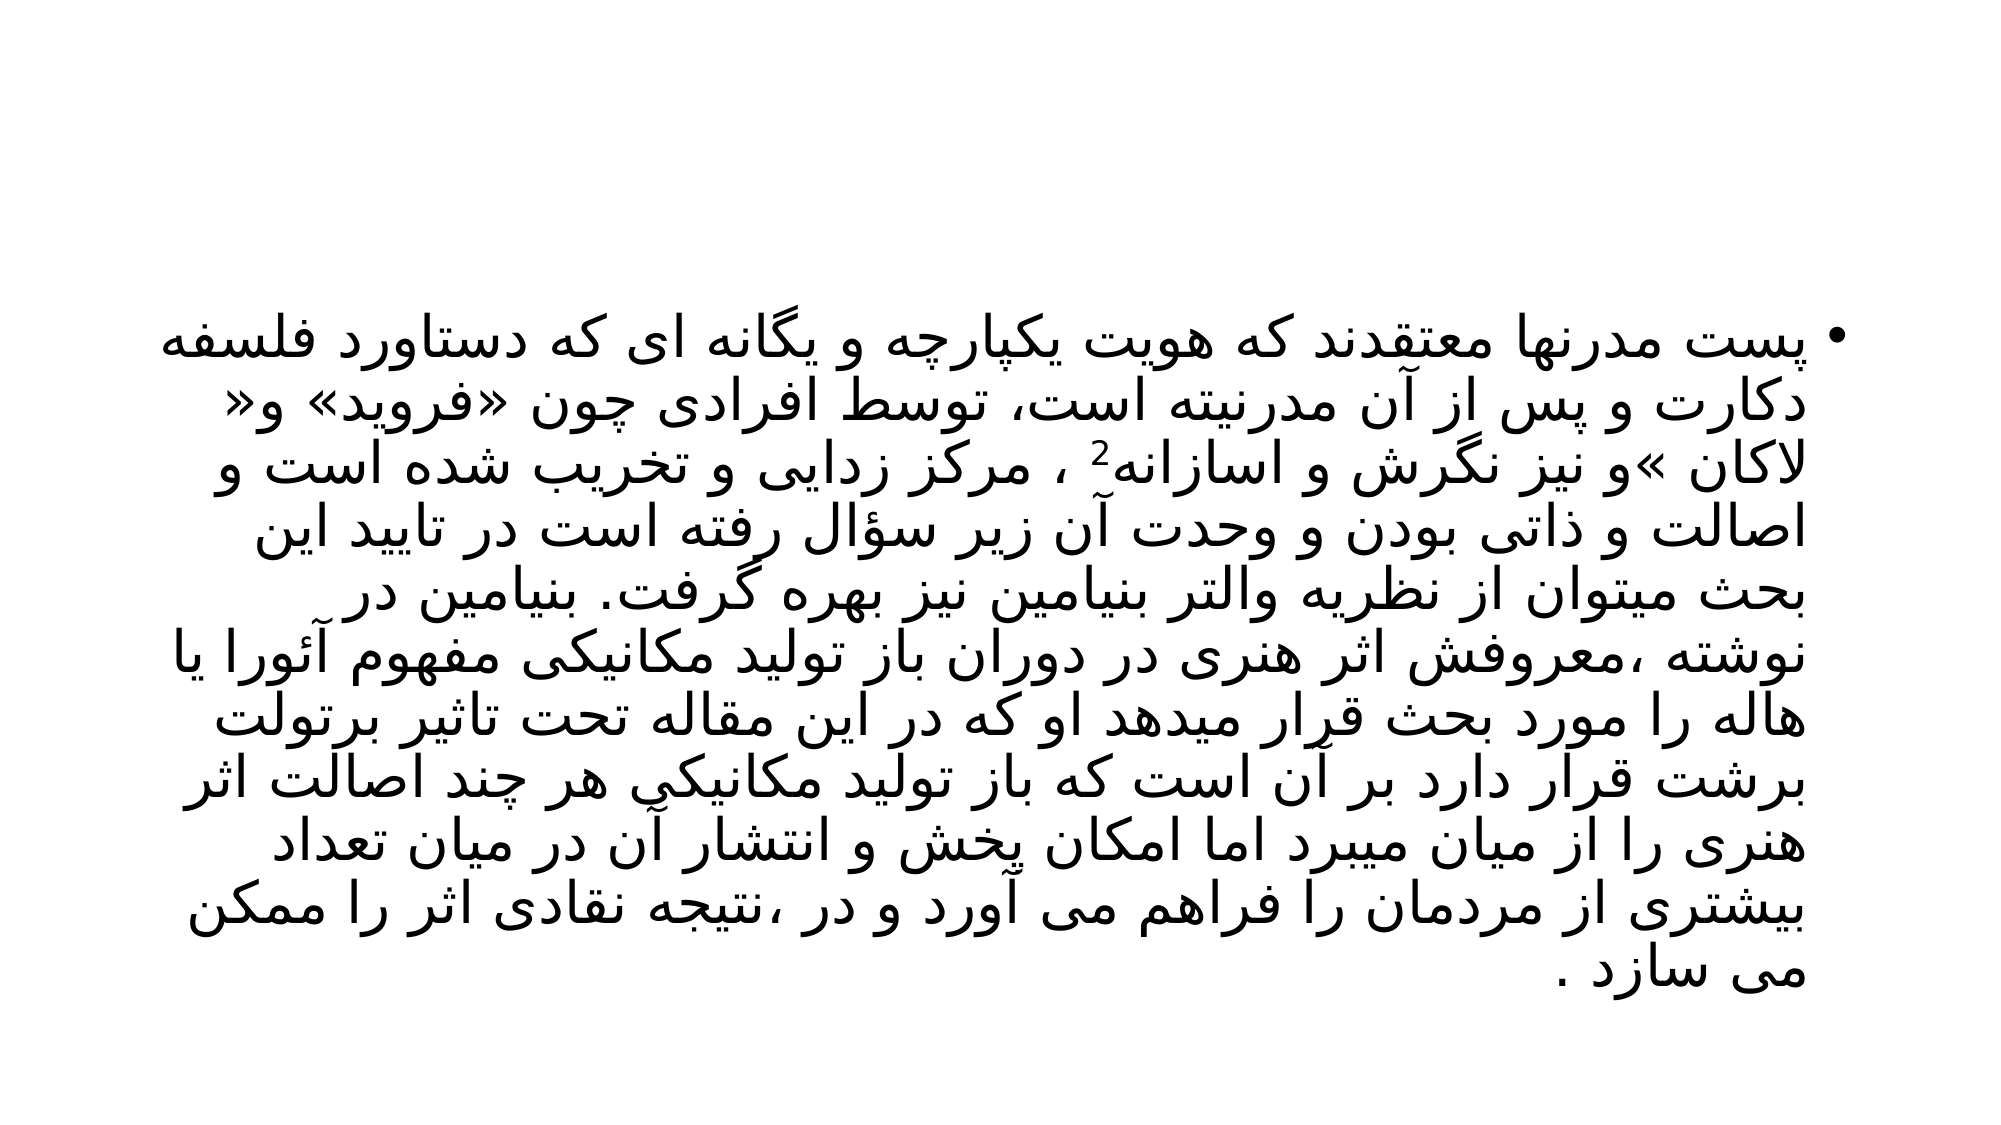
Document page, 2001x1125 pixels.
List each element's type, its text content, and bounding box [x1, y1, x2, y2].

list پست مدرنها معتقدند که هویت یکپارچه و یگانه ای که دستاورد فلسفه دکارت و پس از آن مدرنیته است، توسط افرادی چون «فروید» و« لاکان »و نیز نگرش و اسازانه2 ، مرکز زدایی و تخریب شده است و اصالت و ذاتی بودن و وحدت آن زیر سؤال رفته است در تایید این بحث میتوان از نظریه والتر بنيامين نيز بهره گرفت. بنیامین در نوشته ،معروفش اثر هنری در دوران باز تولید مکانیکی مفهوم آئورا یا هاله را مورد بحث قرار میدهد او که در این مقاله تحت تاثیر برتولت برشت قرار دارد بر آن است که باز تولید مکانیکی هر چند اصالت اثر هنری را از میان میبرد اما امکان پخش و انتشار آن در میان تعداد بیشتری از مردمان را فراهم می آورد و در ،نتیجه نقادی اثر را ممکن می سازد . [137, 299, 1863, 1014]
